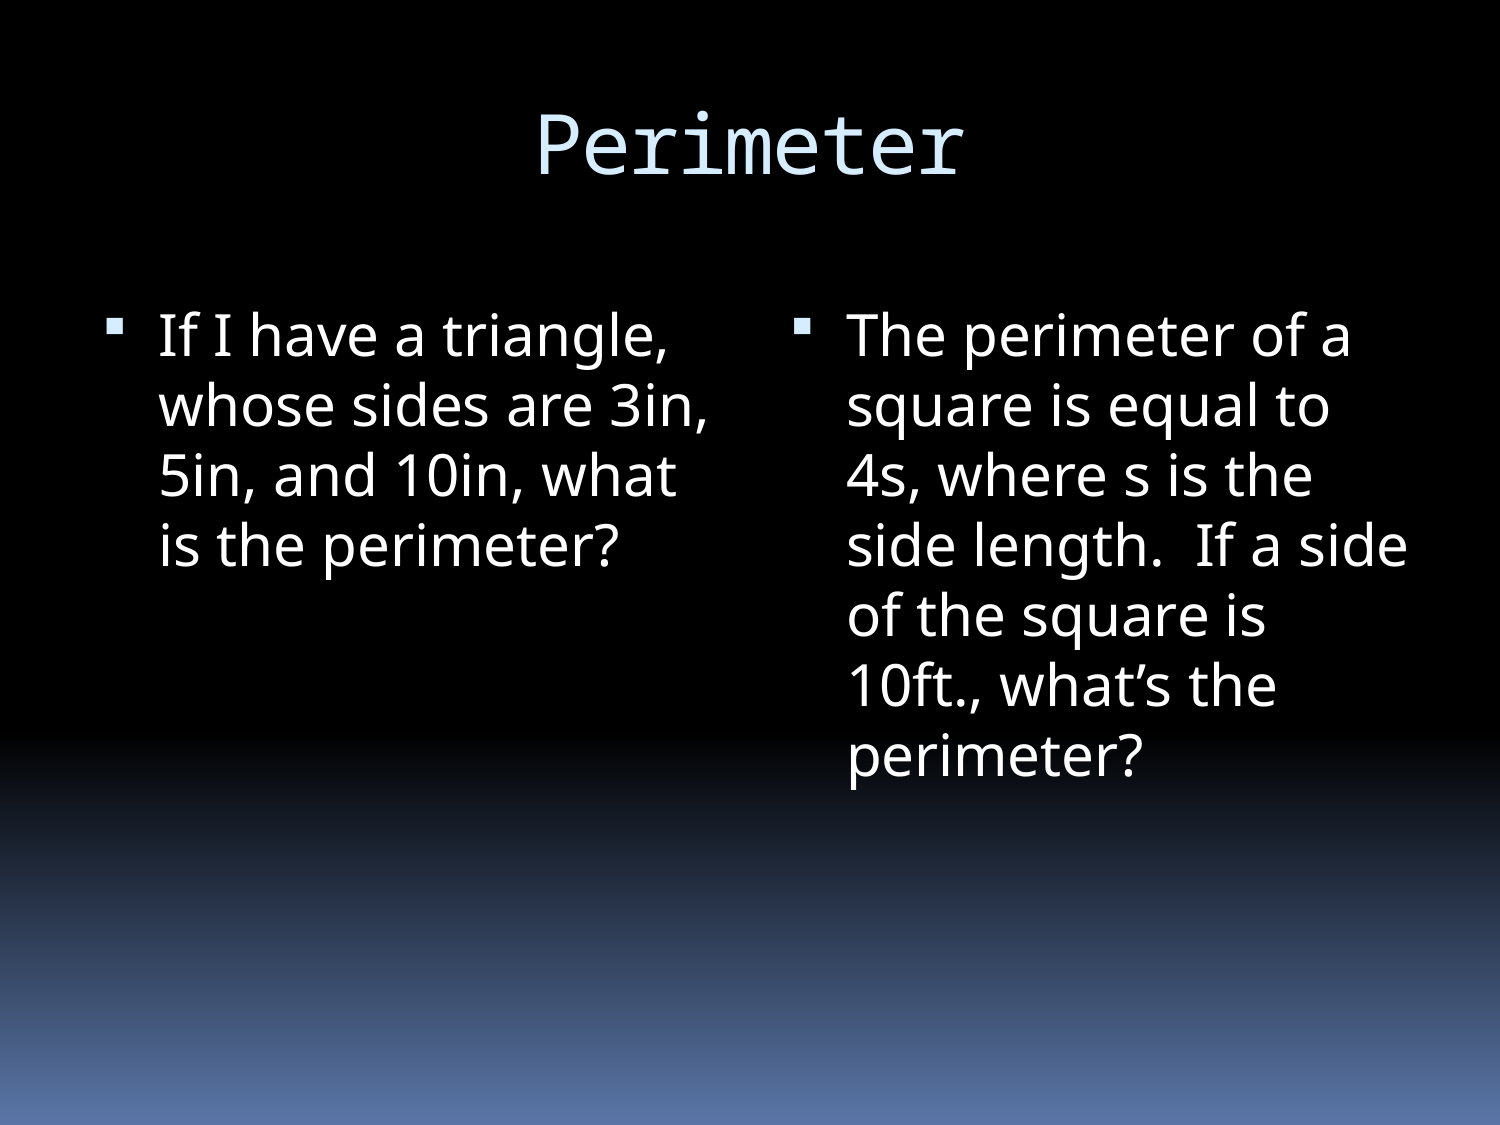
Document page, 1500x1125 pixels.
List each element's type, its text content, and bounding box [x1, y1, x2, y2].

list If I have a triangle, whose sides are 3in, 5in, and 10in, what is the perimeter? [76, 290, 739, 1033]
title Perimeter [75, 83, 1425, 234]
list The perimeter of a square is equal to 4s, where s is the side length. If a side of the square is 10ft., what’s the perimeter? [763, 290, 1427, 1033]
